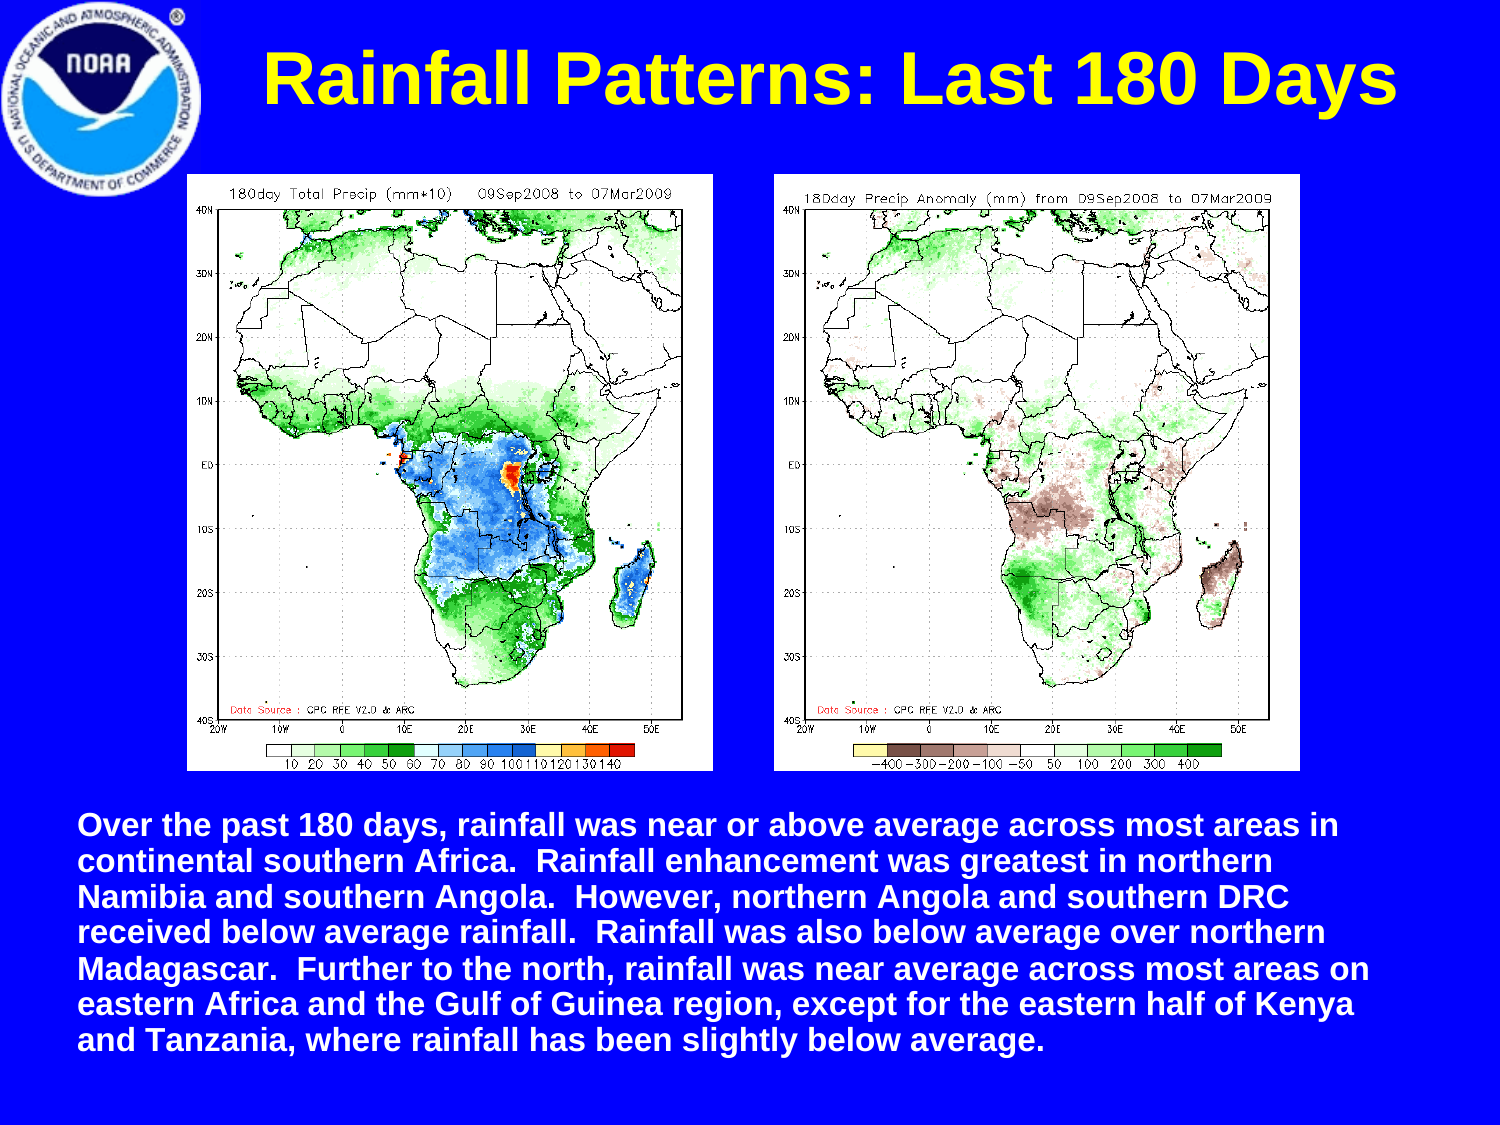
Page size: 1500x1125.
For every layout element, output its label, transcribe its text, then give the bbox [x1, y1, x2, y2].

picture [774, 174, 1300, 771]
picture [0, 0, 713, 771]
title Rainfall Patterns: Last 180 Days [200, 0, 1463, 150]
text_box Over the past 180 days, rainfall was near or above average across most areas in continental southern Africa. Rainfall enhancement was greatest in northern Namibia and southern Angola. However, northern Angola and southern DRC received below average rainfall. Rainfall was also below average over northern Madagascar. Further to the north, rainfall was near average across most areas on eastern Africa and the Gulf of Guinea region, except for the eastern half of Kenya and Tanzania, where rainfall has been slightly below average. [62, 799, 1400, 1067]
